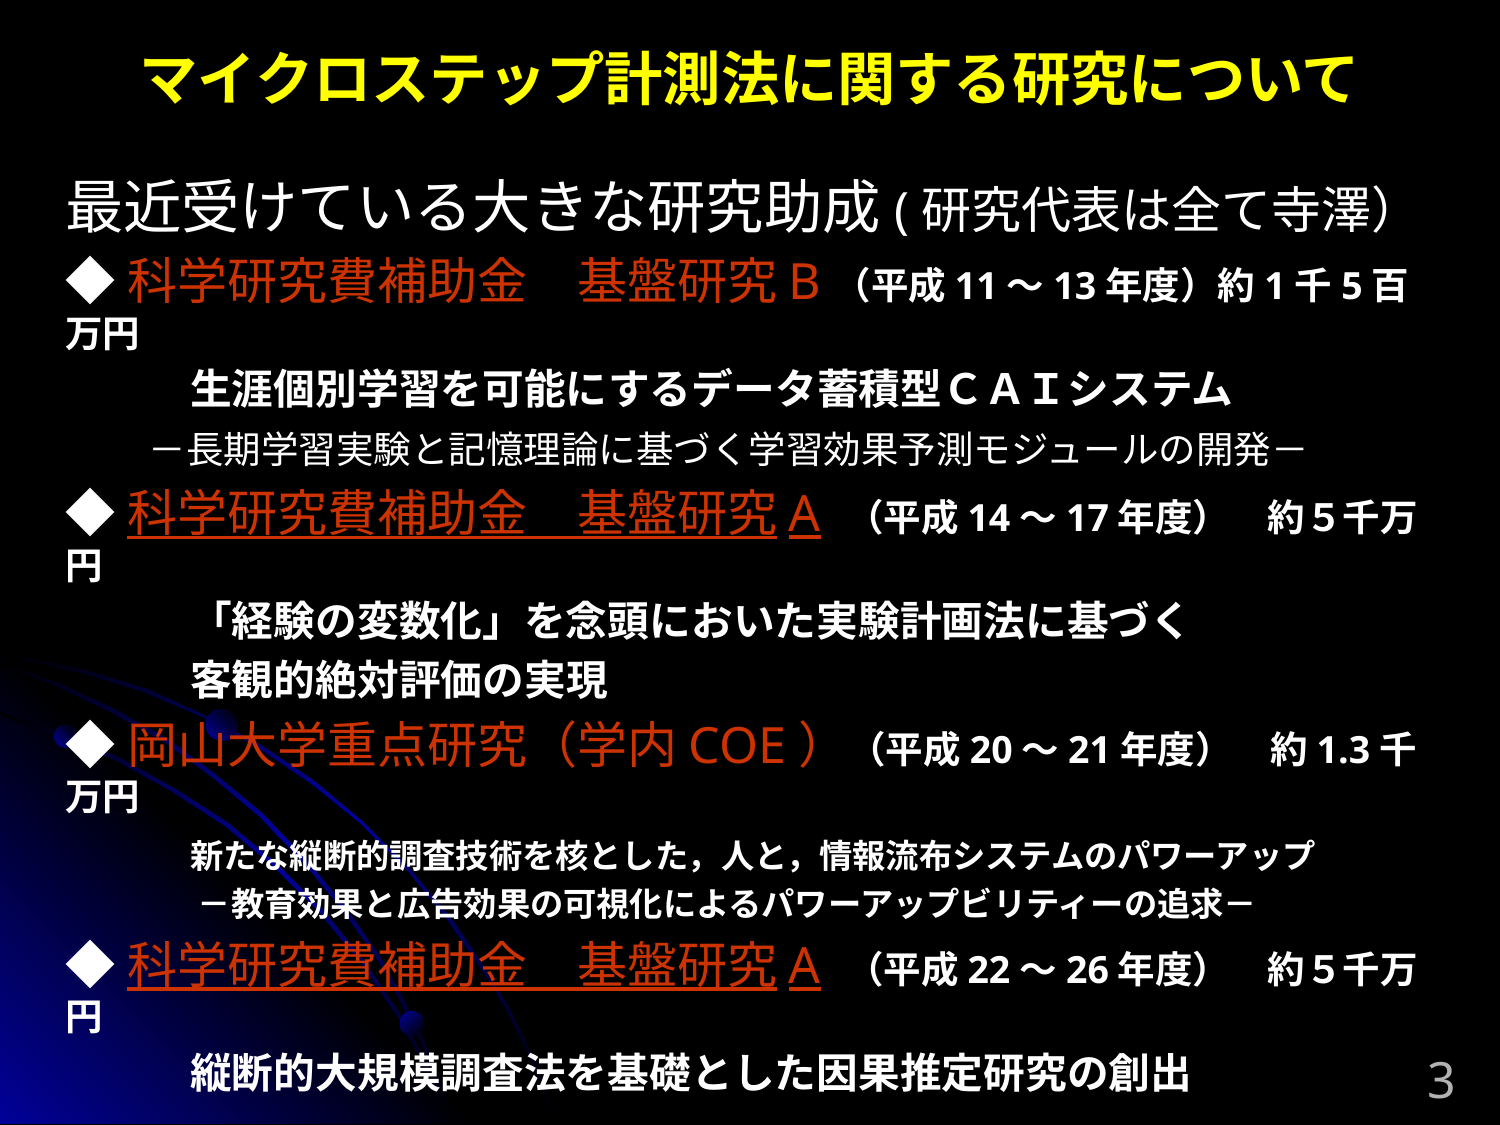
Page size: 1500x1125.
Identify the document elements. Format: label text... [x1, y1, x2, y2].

list 最近受けている大きな研究助成(研究代表は全て寺澤） ◆科学研究費補助金 基盤研究B（平成11～13年度）約1千5百万円 生涯個別学習を可能にするデータ蓄積型ＣＡＩシステム －長期学習実験と記憶理論に基づく学習効果予測モジュールの開発－ ◆科学研究費補助金 基盤研究A （平成14～17年度） 約５千万円 「経験の変数化」を念頭においた実験計画法に基づく 客観的絶対評価の実現 ◆岡山大学重点研究（学内COE）（平成20～21年度） 約1.3千万円 新たな縦断的調査技術を核とした，人と，情報流布システムのパワーアップ －教育効果と広告効果の可視化によるパワーアップビリティーの追求－ ◆科学研究費補助金 基盤研究A （平成22～26年度） 約５千万円 縦断的大規模調査法を基礎とした因果推定研究の創出 これまでシステム作りに専念．研究のコアとなる方法論は，特許登録済みの他、科研の出版助成で出版（寺澤・吉田・太田,2007） [50, 162, 1438, 1075]
title マイクロステップ計測法に関する研究について [75, 45, 1425, 109]
text_box 3 [1384, 1034, 1500, 1125]
